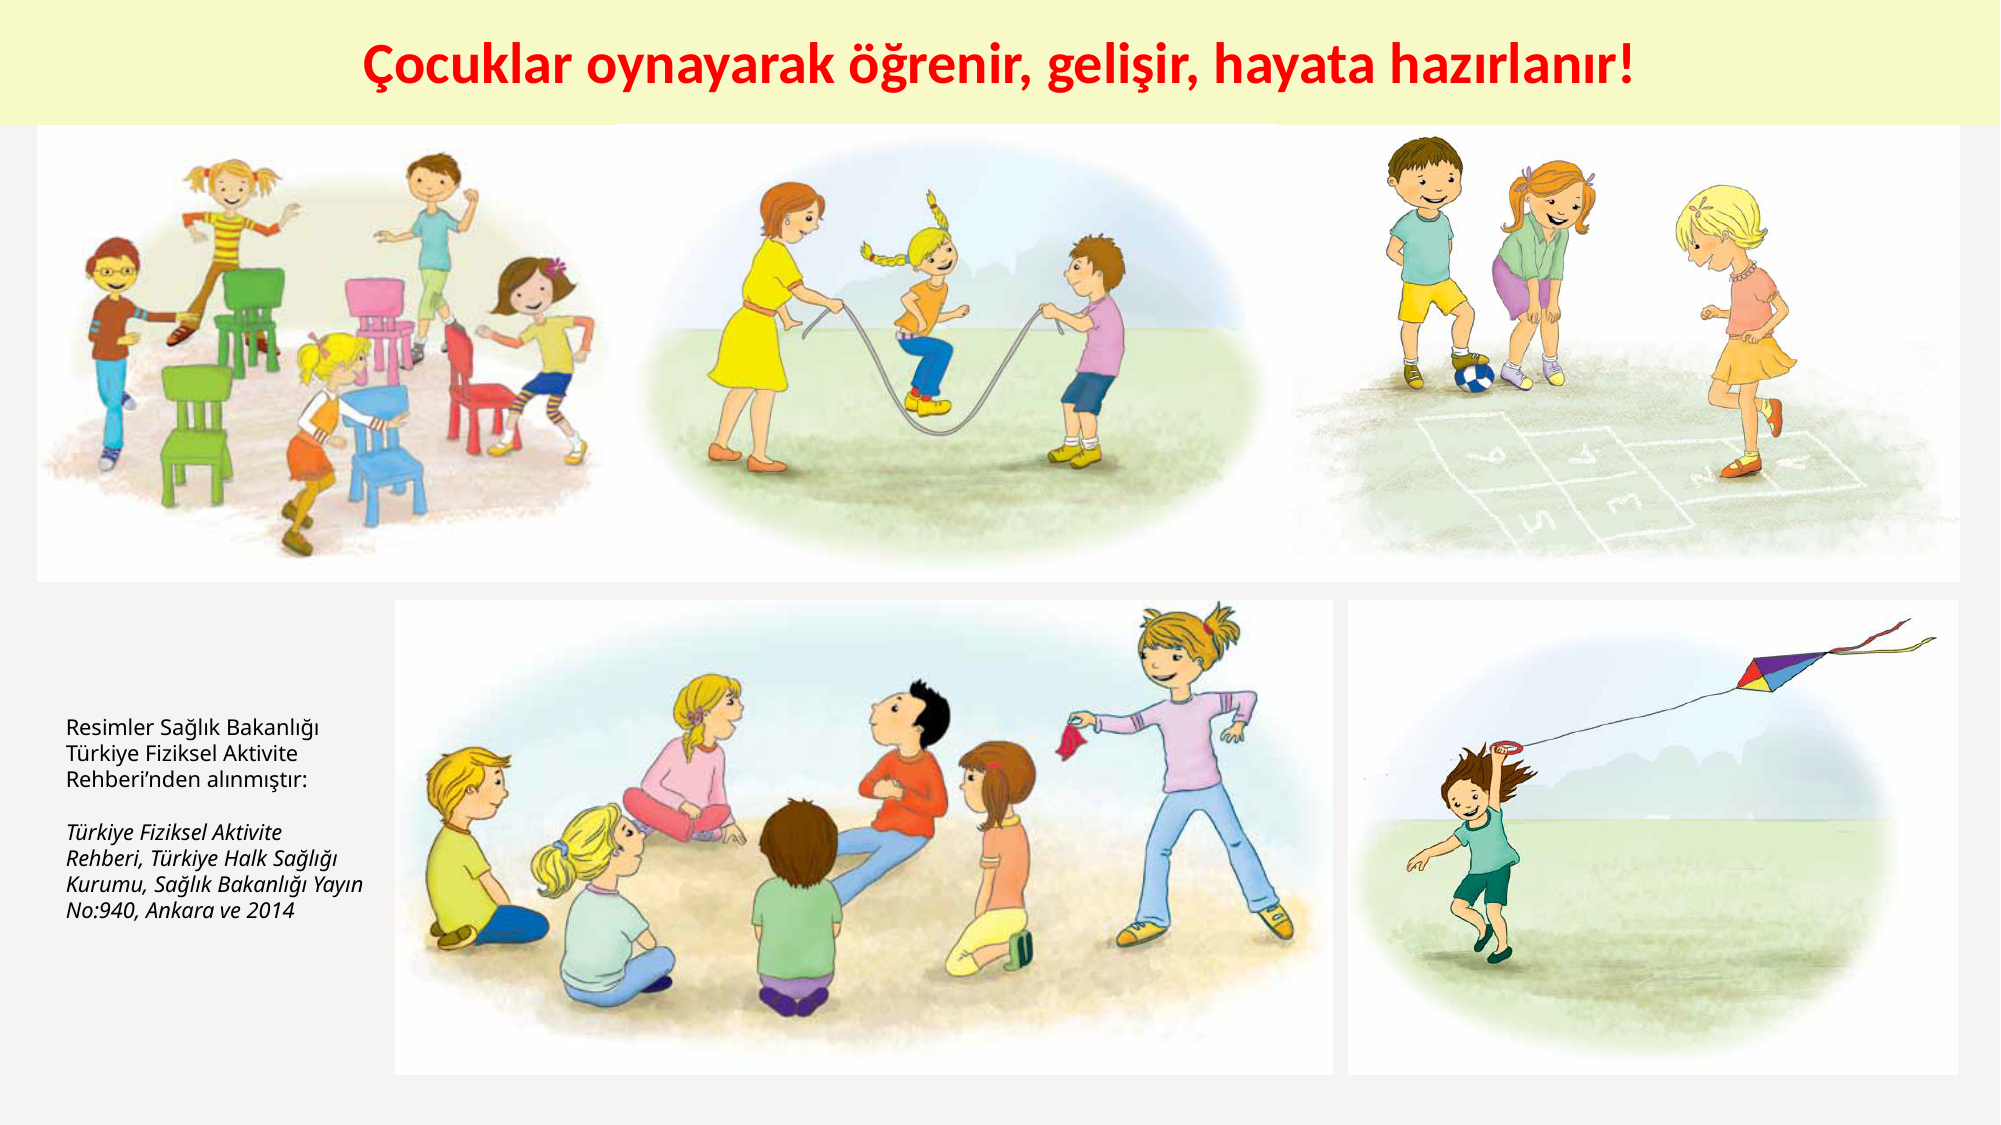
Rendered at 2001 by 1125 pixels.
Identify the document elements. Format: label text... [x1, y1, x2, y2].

text_box Çocuklar oynayarak öğrenir, gelişir, hayata hazırlanır! [0, 0, 2000, 126]
text_box Resimler Sağlık Bakanlığı Türkiye Fiziksel Aktivite Rehberi’nden alınmıştır: Türkiye Fiziksel Aktivite Rehberi, Türkiye Halk Sağlığı Kurumu, Sağlık Bakanlığı Yayın No:940, Ankara ve 2014 [51, 705, 395, 931]
picture [1346, 599, 1960, 1076]
picture [395, 599, 1333, 1076]
picture [36, 124, 1961, 582]
